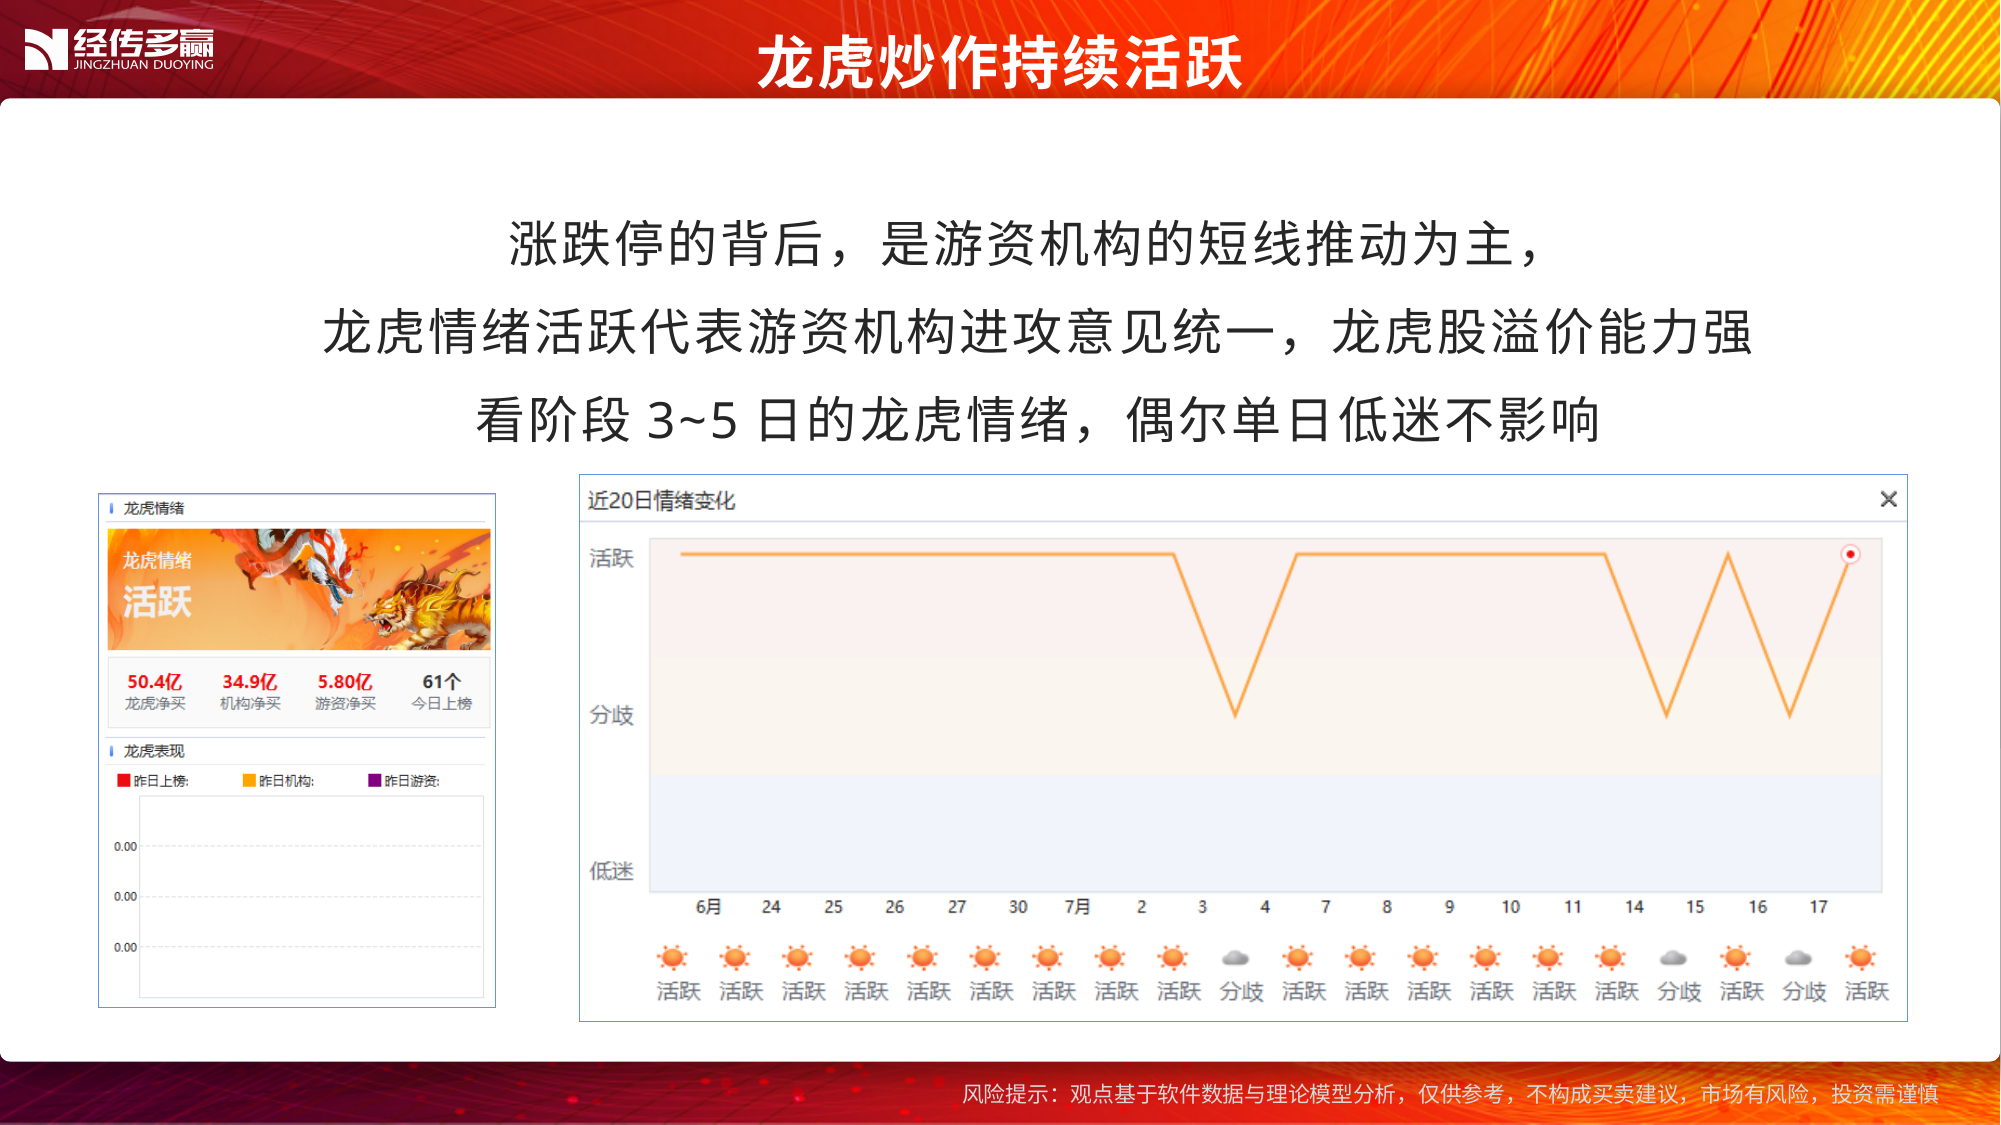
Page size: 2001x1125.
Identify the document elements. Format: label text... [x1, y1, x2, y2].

text_box 涨跌停的背后，是游资机构的短线推动为主， 龙虎情绪活跃代表游资机构进攻意见统一，龙虎股溢价能力强 看阶段3~5日的龙虎情绪，偶尔单日低迷不影响 [285, 186, 1791, 457]
list 龙虎炒作持续活跃 [515, 0, 1485, 109]
picture [1485, 0, 2000, 104]
picture [579, 474, 1908, 1022]
picture [0, 0, 515, 104]
picture [97, 493, 496, 1008]
picture [0, 1056, 2000, 1125]
